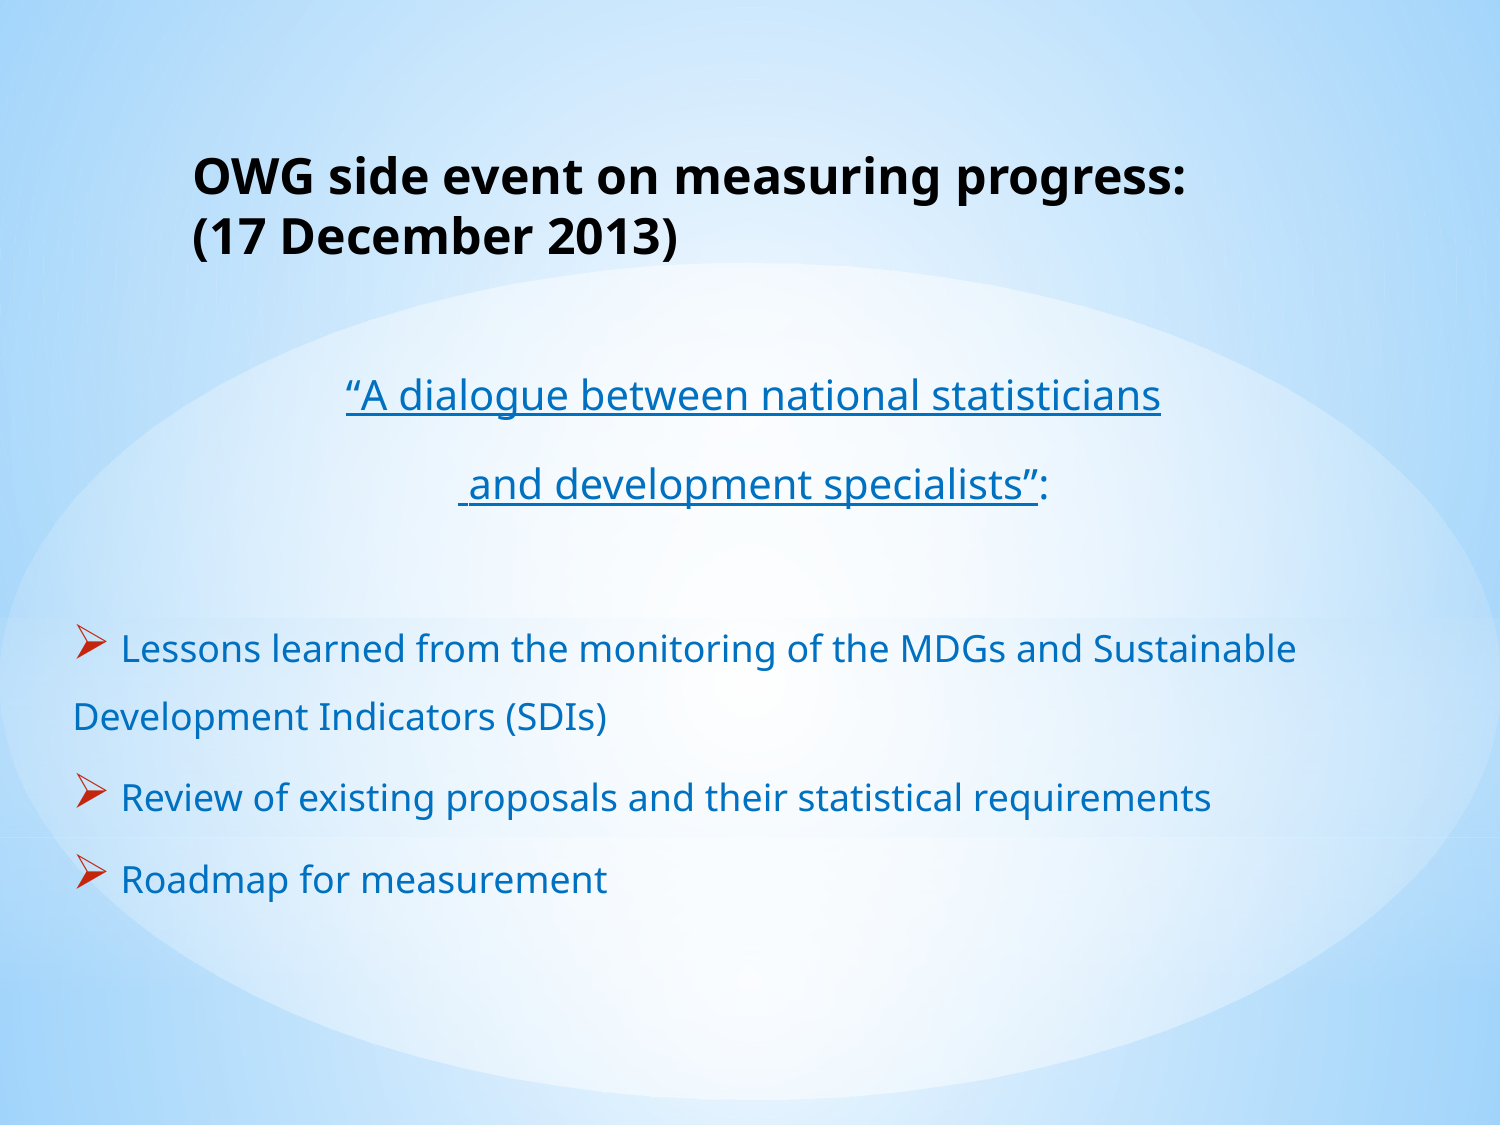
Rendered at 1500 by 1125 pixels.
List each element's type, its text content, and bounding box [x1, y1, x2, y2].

list “A dialogue between national statisticians and development specialists”: Lessons learned from the monitoring of the MDGs and Sustainable Development Indicators (SDIs) Review of existing proposals and their statistical requirements Roadmap for measurement [49, 287, 1451, 1038]
text_box OWG side event on measuring progress: (17 December 2013) [177, 137, 1202, 273]
